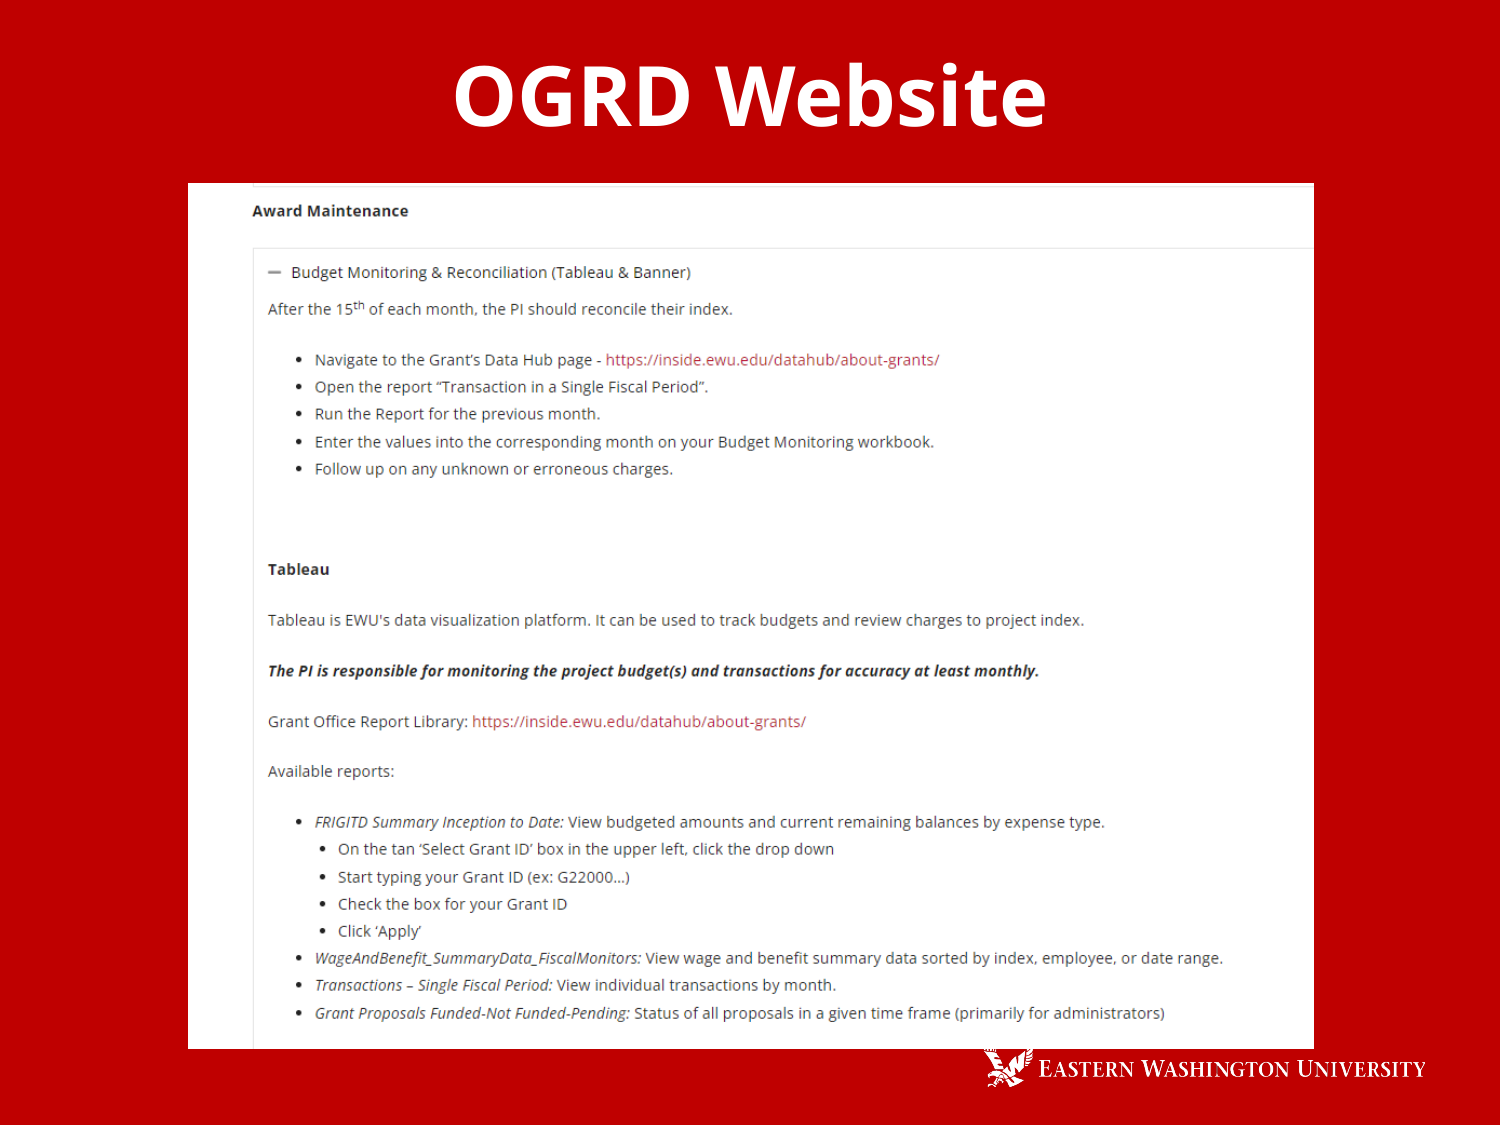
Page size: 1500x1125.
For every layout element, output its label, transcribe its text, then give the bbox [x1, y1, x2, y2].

picture [0, 0, 1500, 1125]
picture [995, 1049, 1026, 1070]
title OGRD Website [75, 0, 1425, 188]
picture [1006, 1074, 1014, 1082]
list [188, 183, 1315, 1049]
